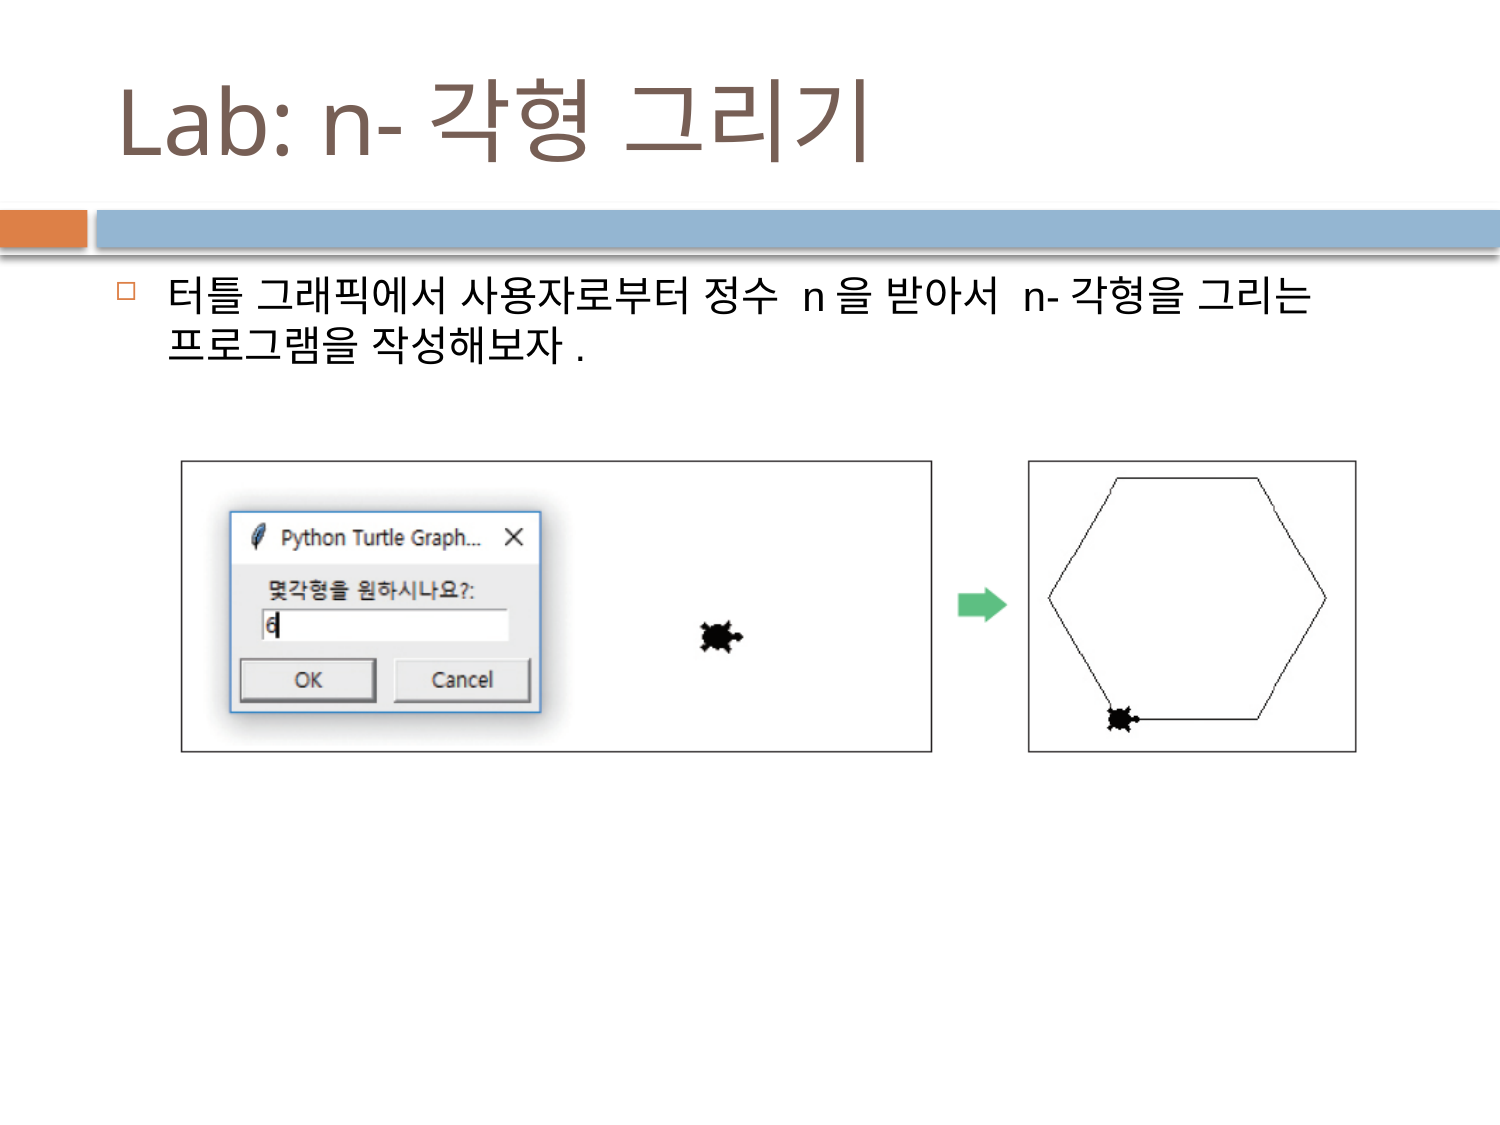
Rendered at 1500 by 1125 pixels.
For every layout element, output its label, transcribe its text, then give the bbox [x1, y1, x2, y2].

title Lab: n-각형 그리기 [100, 37, 1438, 200]
picture [167, 417, 1376, 772]
list 터틀 그래픽에서 사용자로부터 정수 n을 받아서 n-각형을 그리는 프로그램을 작성해보자. [100, 262, 1438, 1000]
